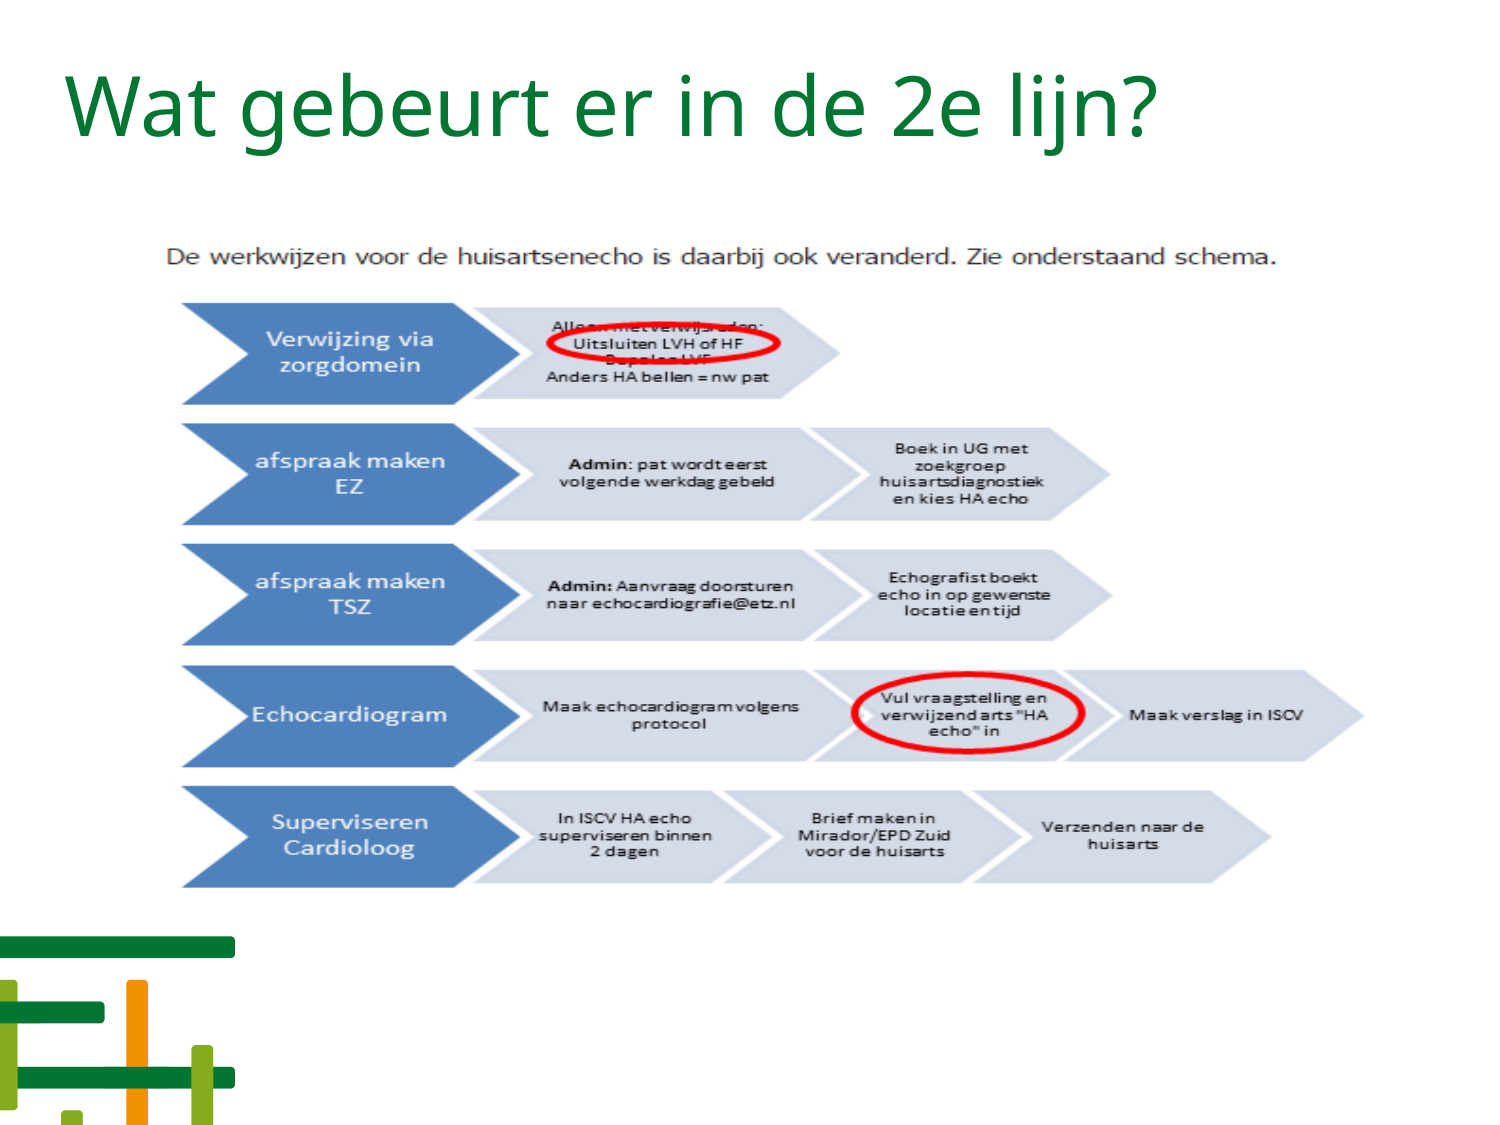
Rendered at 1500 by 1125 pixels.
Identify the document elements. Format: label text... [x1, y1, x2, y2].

title Wat gebeurt er in de 2e lijn? [49, 48, 1445, 170]
picture [0, 0, 1500, 1125]
